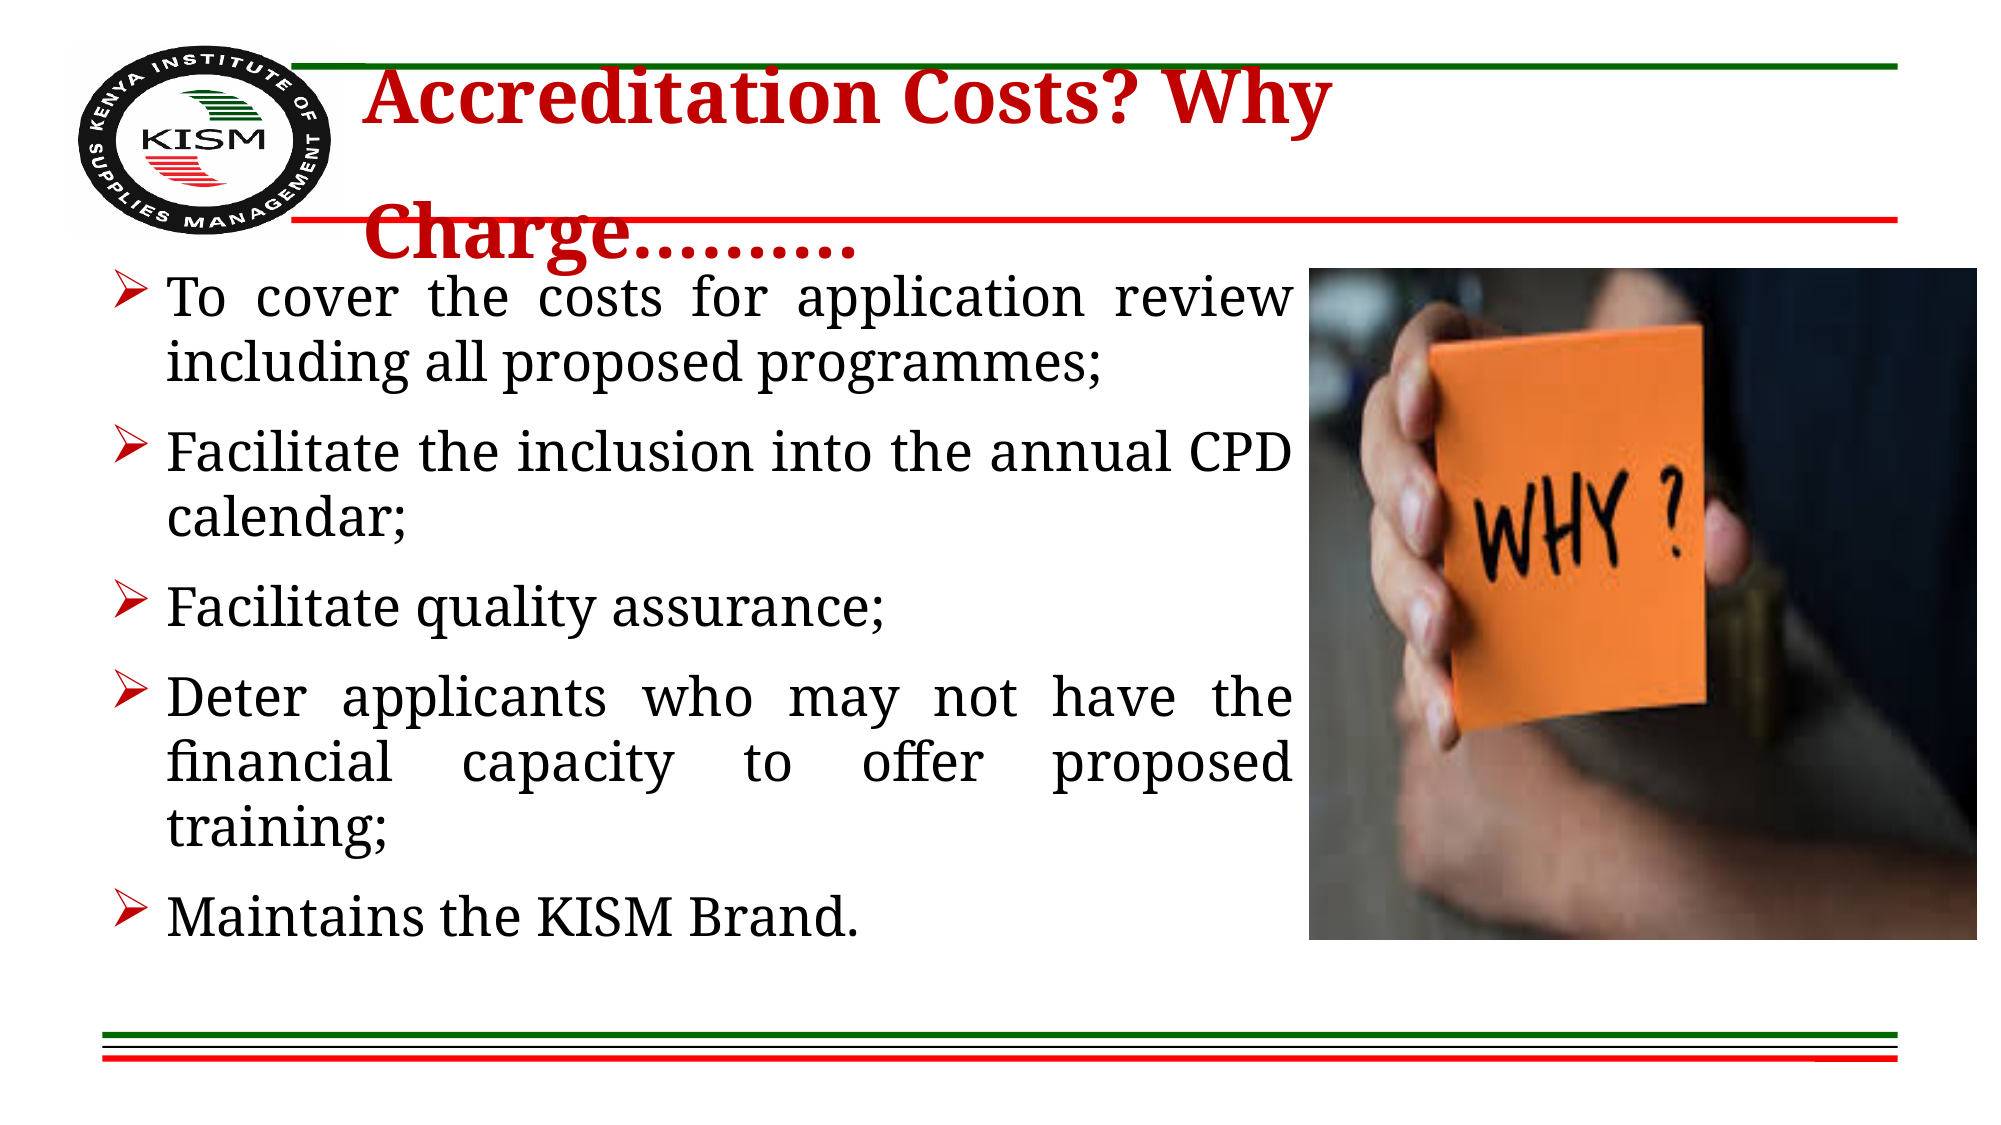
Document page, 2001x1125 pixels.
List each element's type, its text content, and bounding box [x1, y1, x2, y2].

text_box To cover the costs for application review including all proposed programmes; Facilitate the inclusion into the annual CPD calendar; Facilitate quality assurance; Deter applicants who may not have the financial capacity to offer proposed training; Maintains the KISM Brand. [94, 255, 1310, 979]
picture [1309, 268, 1977, 941]
picture [70, 42, 339, 239]
text_box Accreditation Costs? Why Charge………. [348, 67, 1703, 210]
